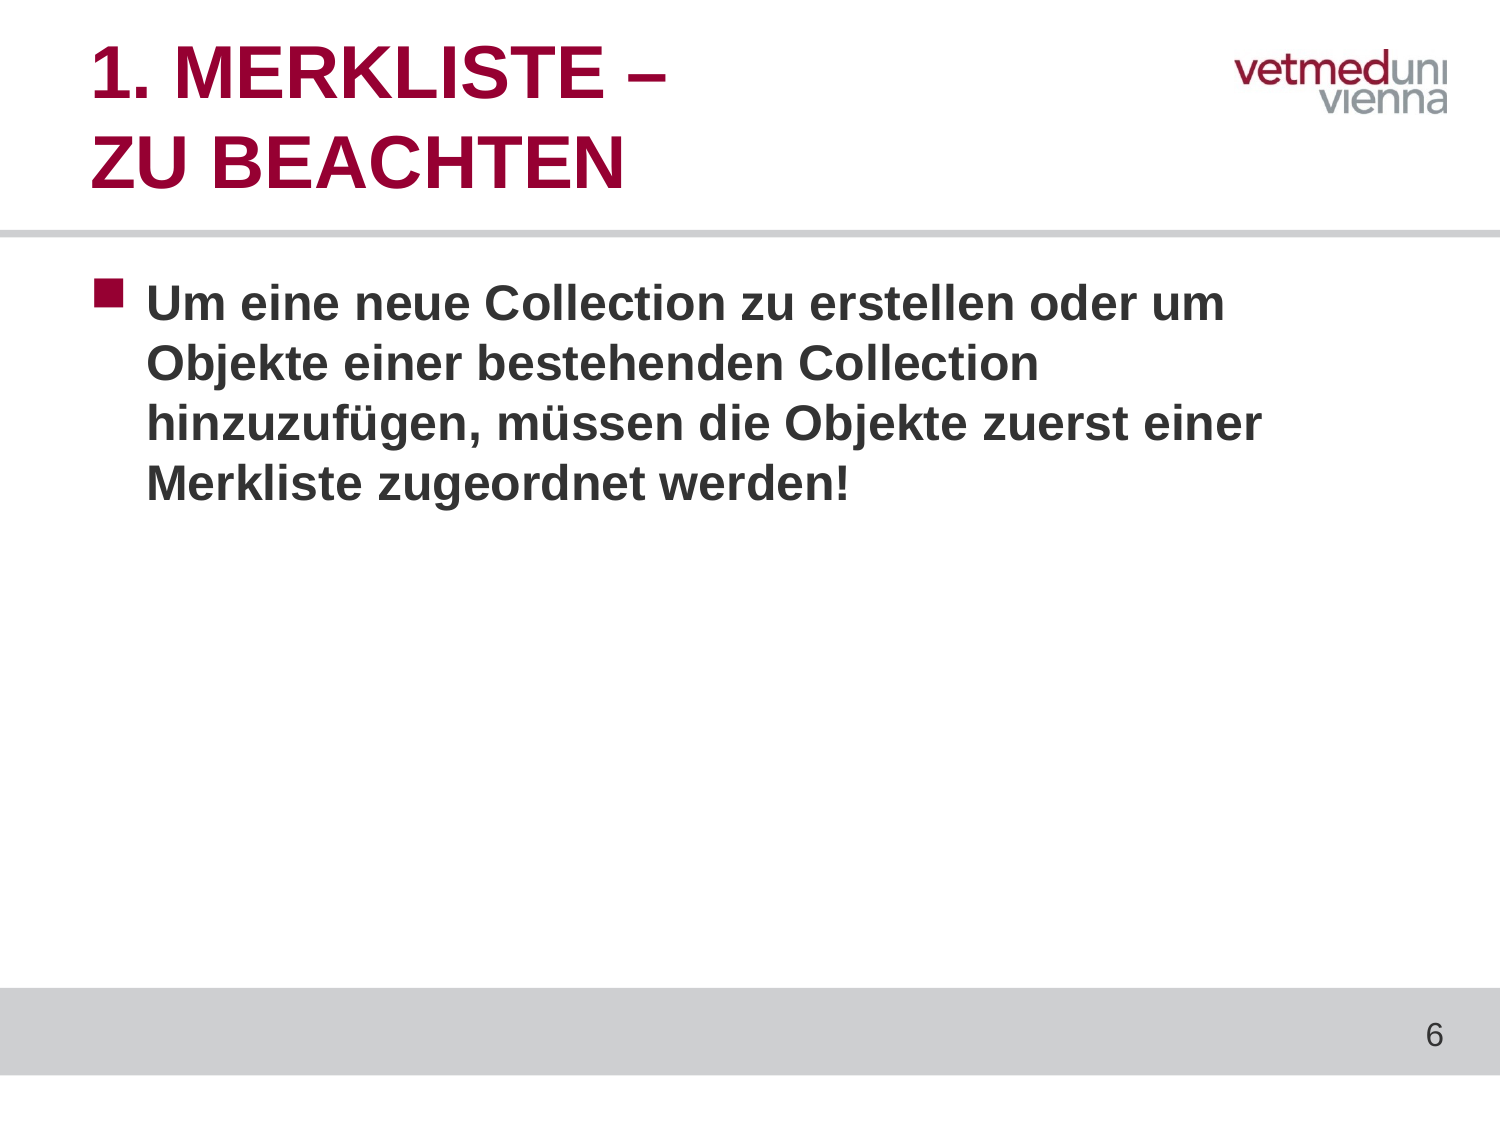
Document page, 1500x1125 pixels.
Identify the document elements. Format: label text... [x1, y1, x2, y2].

list Um eine neue Collection zu erstellen oder um Objekte einer bestehenden Collection hinzuzufügen, müssen die Objekte zuerst einer Merkliste zugeordnet werden! [75, 262, 1376, 988]
slide_number 6 [1352, 1002, 1444, 1063]
title 1. MERKLISTE – ZU BEACHTEN [75, 54, 1152, 173]
picture [1234, 49, 1447, 115]
